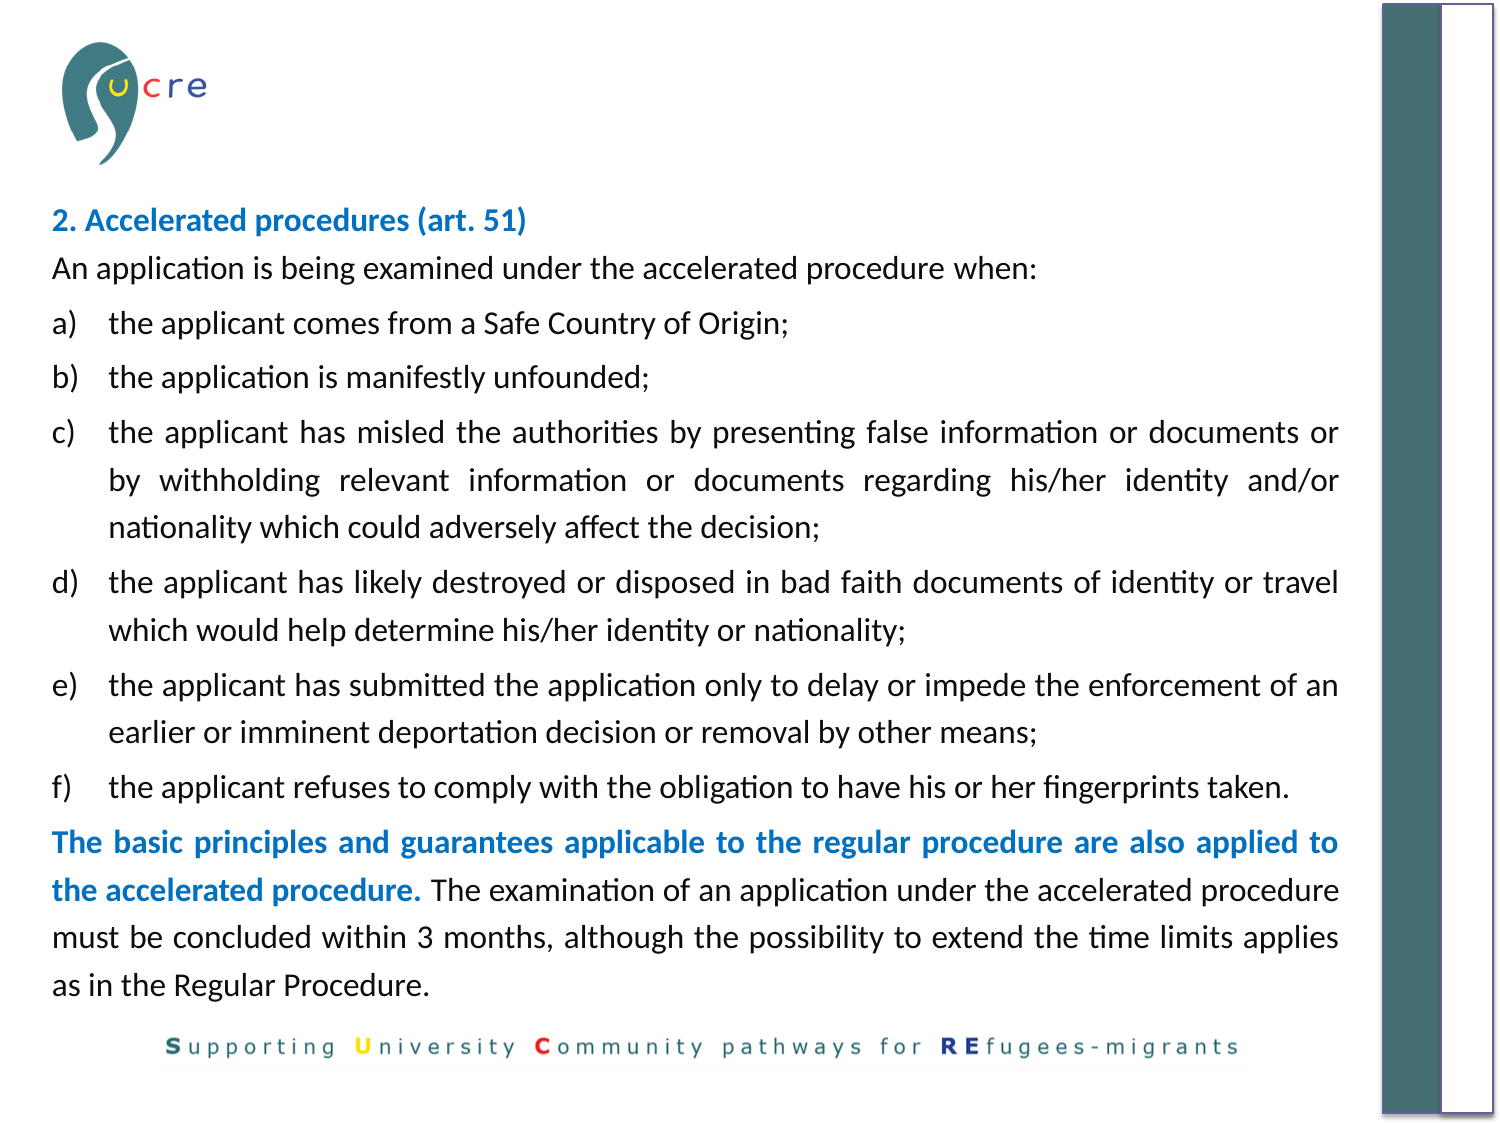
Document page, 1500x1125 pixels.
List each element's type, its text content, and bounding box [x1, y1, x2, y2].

list 2. Accelerated procedures (art. 51) An application is being examined under the accelerated procedure when: the applicant comes from a Safe Country of Origin; the application is manifestly unfounded; the applicant has misled the authorities by presenting false information or documents or by withholding relevant information or documents regarding his/her identity and/or nationality which could adversely affect the decision; the applicant has likely destroyed or disposed in bad faith documents of identity or travel which would help determine his/her identity or nationality; the applicant has submitted the application only to delay or impede the enforcement of an earlier or imminent deportation decision or removal by other means; the applicant refuses to comply with the obligation to have his or her fingerprints taken. The basic principles and guarantees applicable to the regular procedure are also applied to the accelerated procedure. The examination of an application under the accelerated procedure must be concluded within 3 months, although the possibility to extend the time limits applies as in the Regular Procedure. [36, 182, 1357, 1027]
picture [156, 1026, 1250, 1068]
